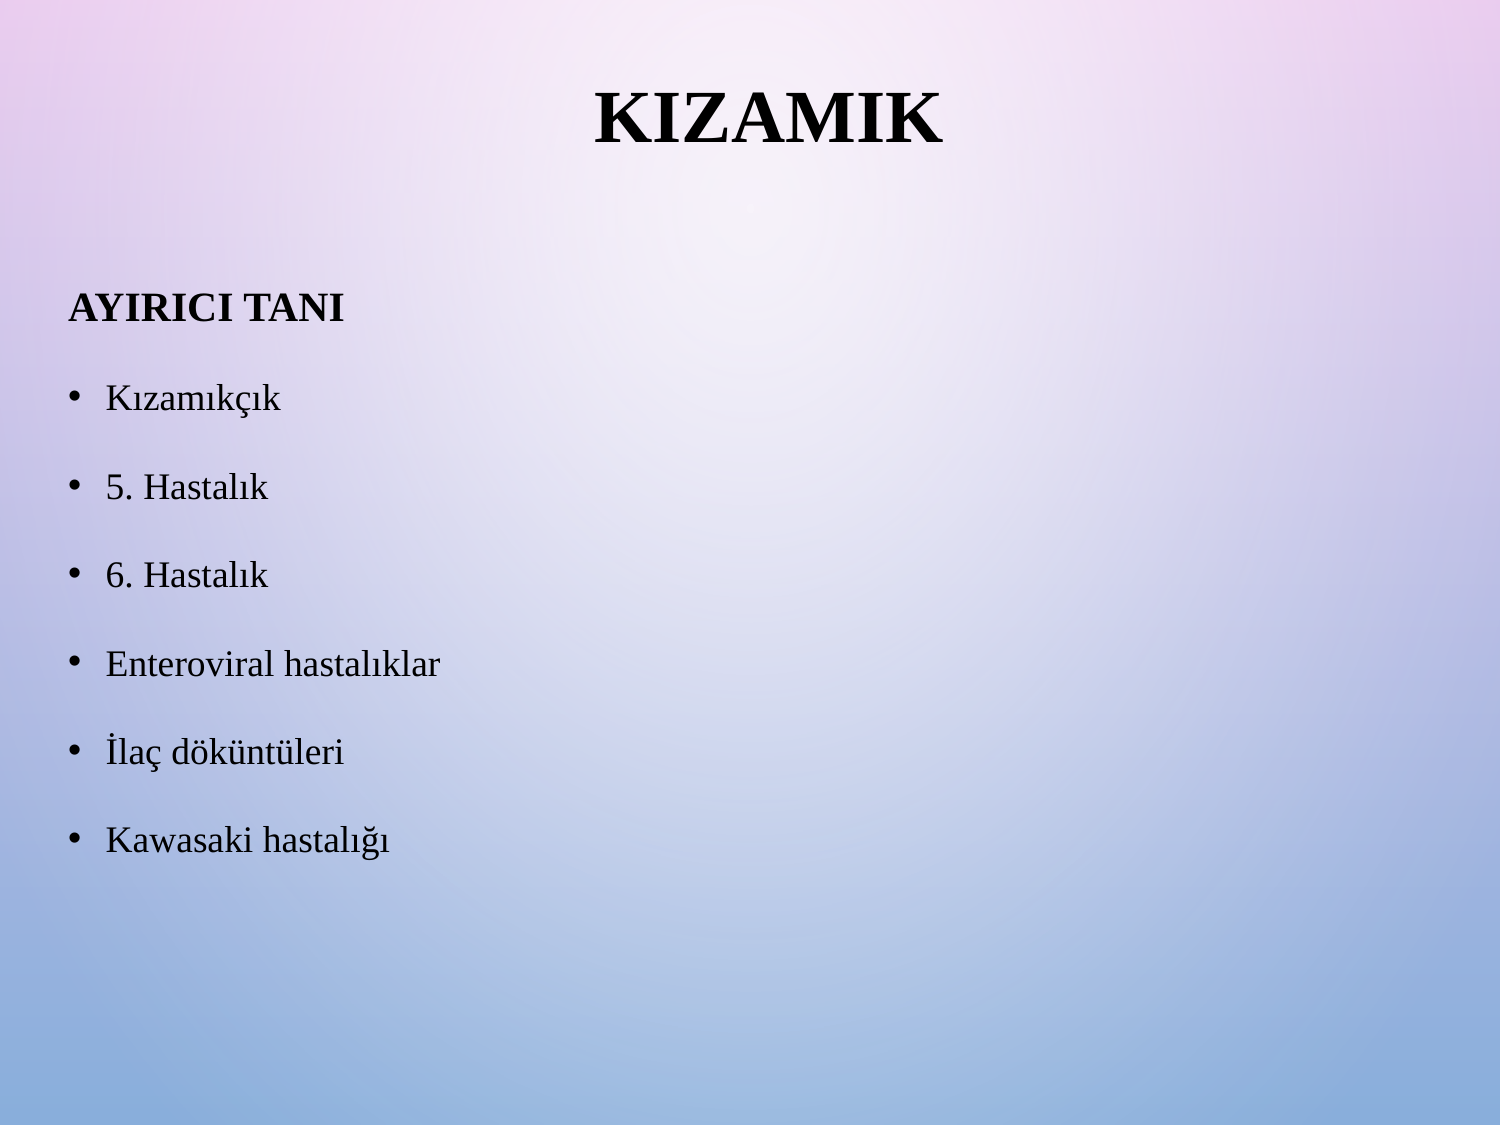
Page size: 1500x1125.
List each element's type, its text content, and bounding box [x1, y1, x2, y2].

title Kızamık [100, 37, 1438, 200]
table_header Döküntü Çeşitleri [0, 0, 1500, 615]
list Ayırıcı Tanı Kızamıkçık 5. Hastalık 6. Hastalık Enteroviral hastalıklar İlaç döküntüleri Kawasaki hastalığı [53, 262, 1438, 1071]
